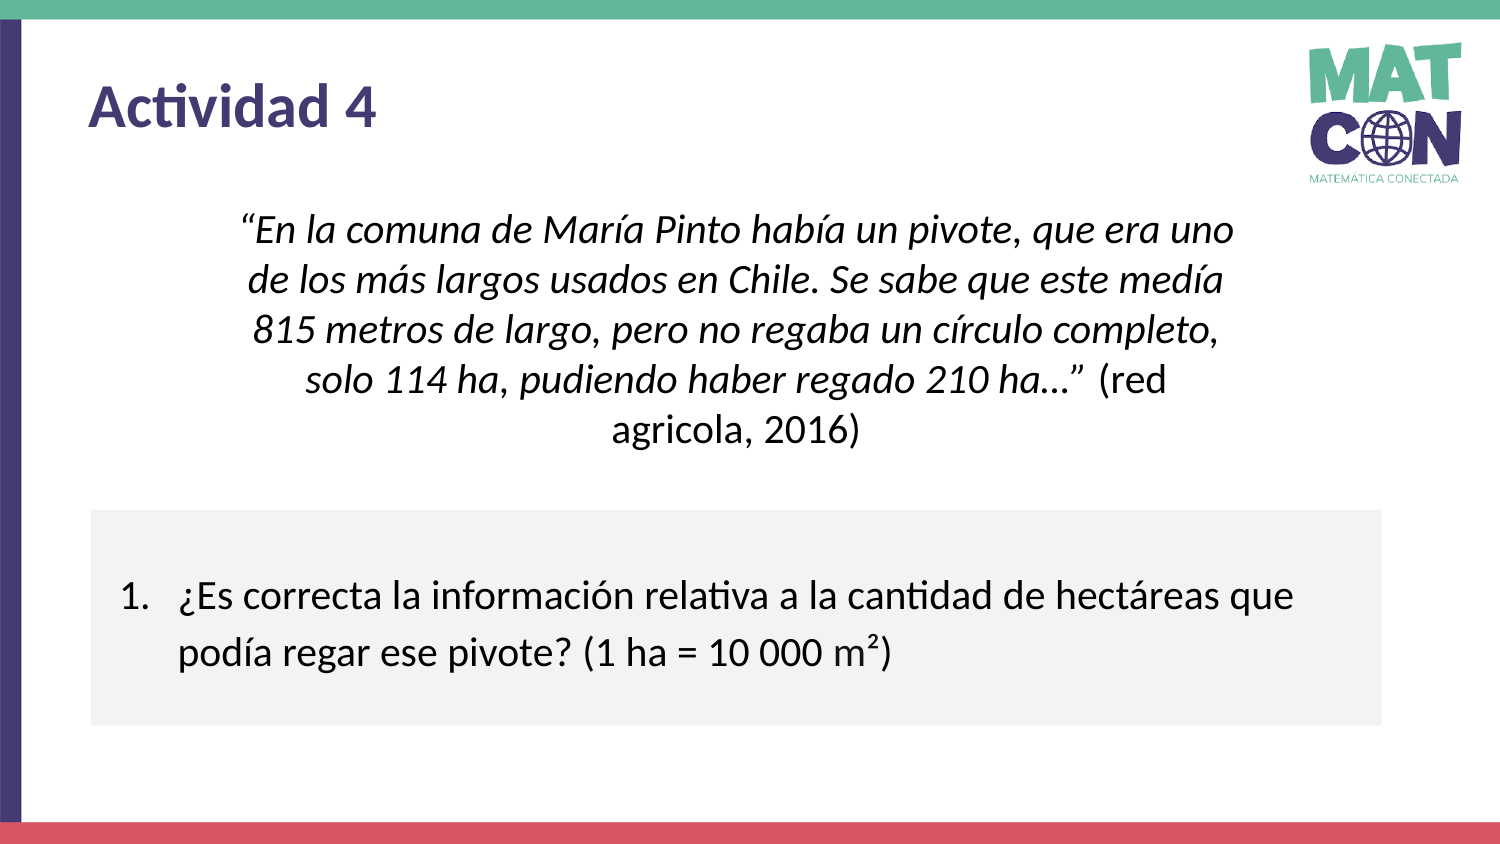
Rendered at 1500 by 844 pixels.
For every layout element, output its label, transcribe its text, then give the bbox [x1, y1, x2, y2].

text_box ¿Es correcta la información relativa a la cantidad de hectáreas que podía regar ese pivote? (1 ha = 10 000 m²) [91, 509, 1382, 726]
picture [0, 0, 1500, 844]
text_box “En la comuna de María Pinto había un pivote, que era uno de los más largos usados en Chile. Se sabe que este medía 815 metros de largo, pero no regaba un círculo completo, solo 114 ha, pudiendo haber regado 210 ha…” (red agricola, 2016) [226, 196, 1247, 458]
text_box Actividad 4 [77, 59, 757, 146]
